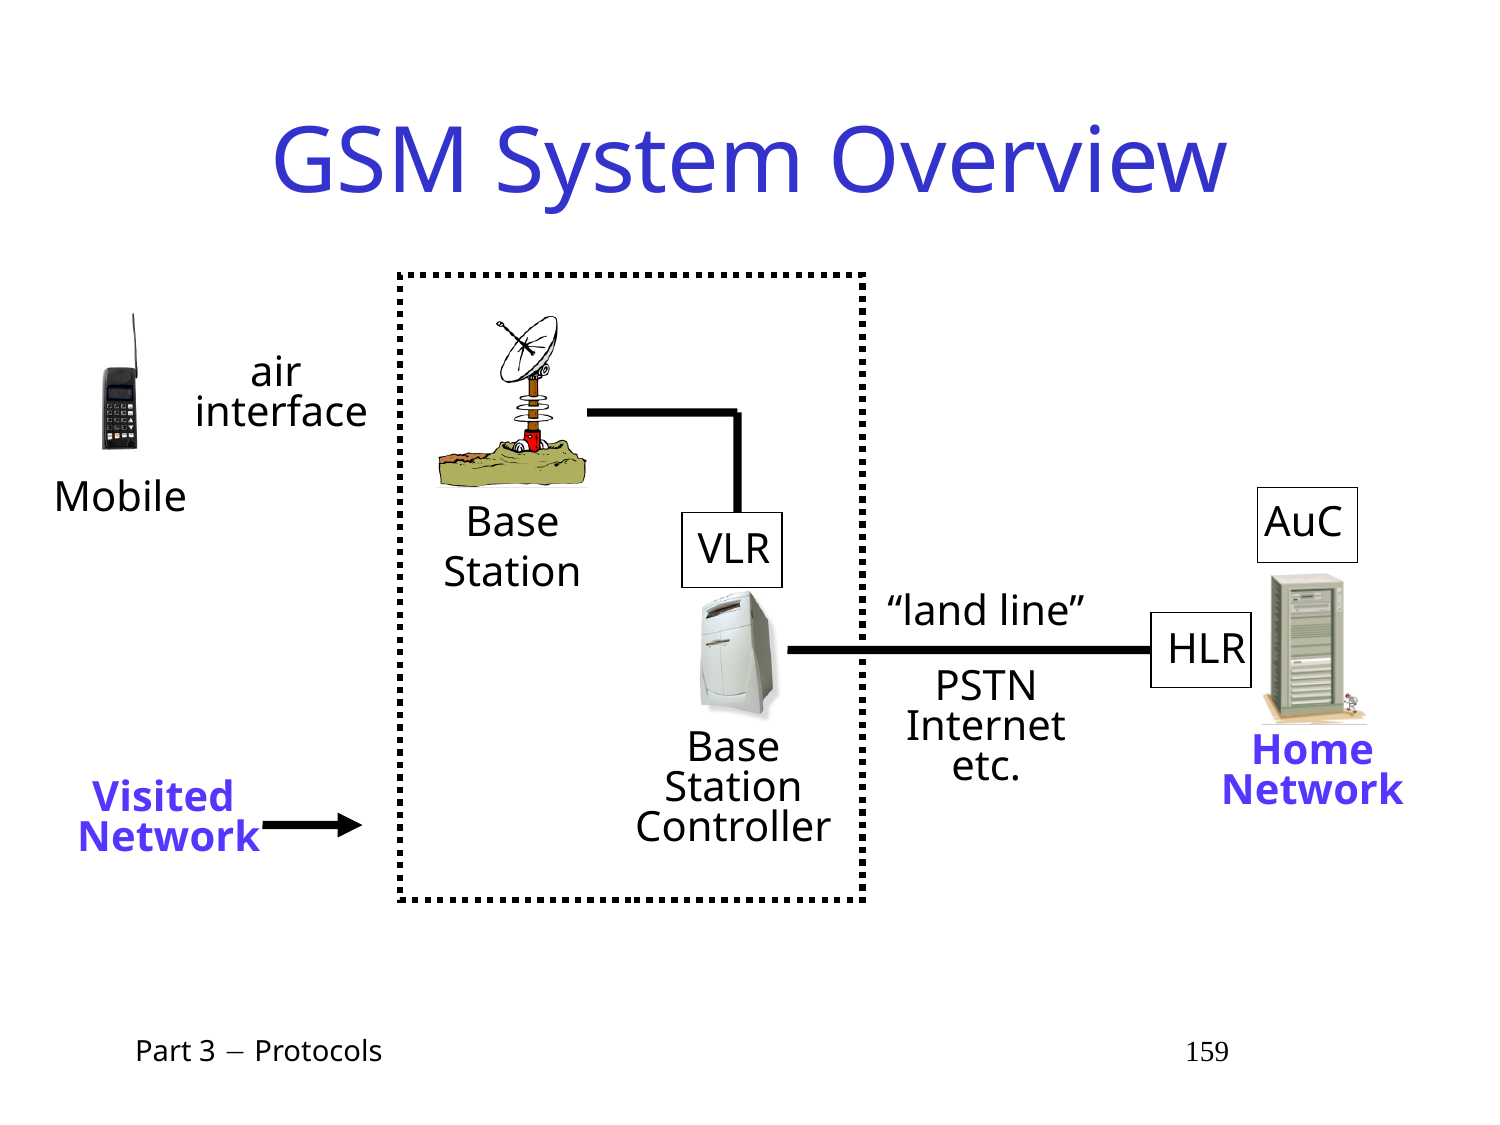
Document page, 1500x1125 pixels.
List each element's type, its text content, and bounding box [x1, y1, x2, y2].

text_box Mobile [38, 462, 202, 528]
picture [437, 312, 588, 488]
picture [699, 590, 784, 726]
footer Part 3  Protocols 159 [112, 1024, 1401, 1101]
text_box Home Network [1206, 724, 1419, 820]
text_box Visited Network [62, 771, 276, 867]
text_box [262, 818, 363, 832]
text_box [1257, 487, 1358, 563]
text_box PSTN Internet etc. [891, 661, 1081, 796]
text_box AuC [1249, 487, 1257, 553]
title GSM System Overview [112, 62, 1388, 251]
text_box air interface [179, 346, 383, 442]
picture [100, 312, 138, 451]
text_box “land line” [872, 576, 1100, 642]
picture [1262, 573, 1367, 726]
text_box [399, 275, 863, 900]
text_box [682, 512, 783, 588]
text_box [1151, 612, 1251, 688]
text_box HLR [1251, 614, 1257, 680]
